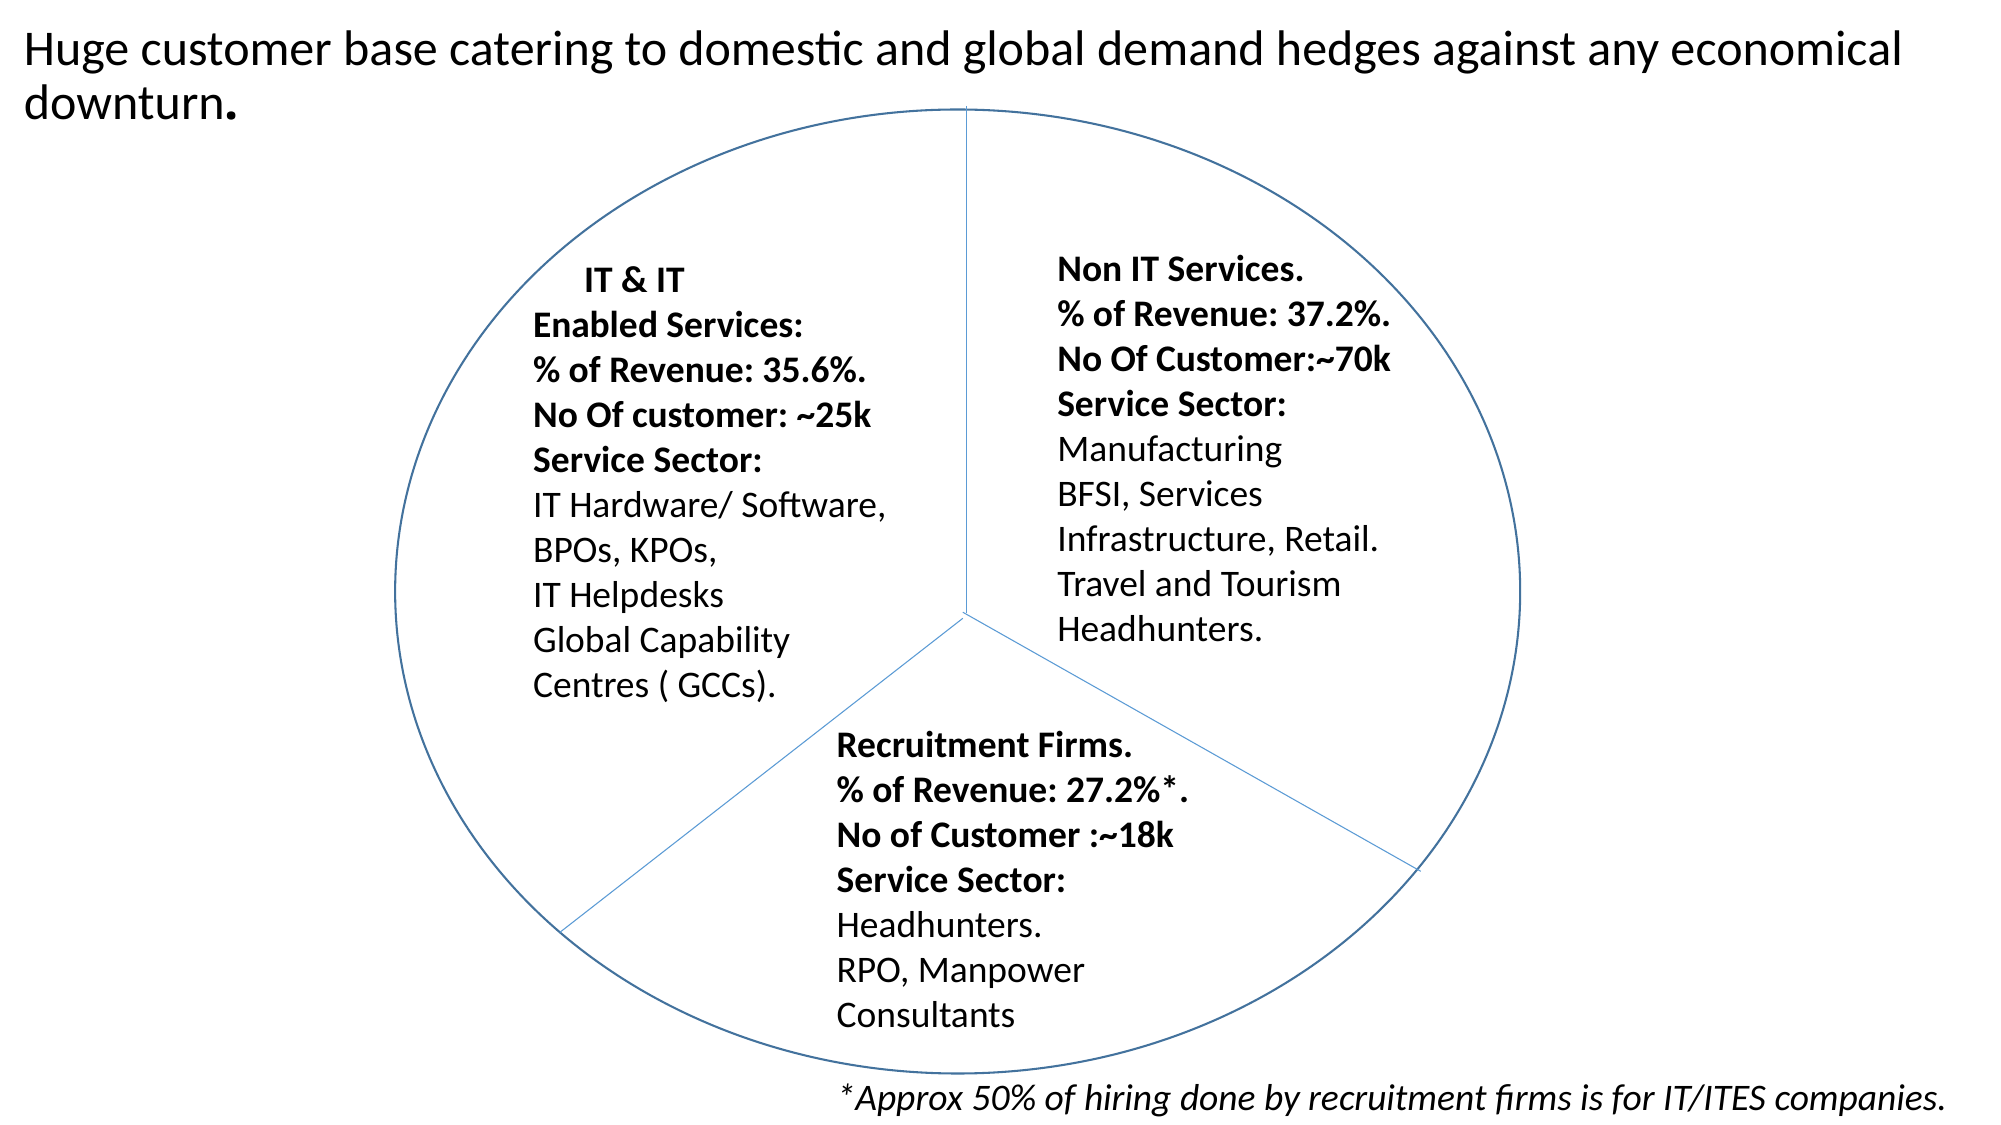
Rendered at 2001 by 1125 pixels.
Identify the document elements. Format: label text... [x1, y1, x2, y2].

text_box [394, 289, 1158, 1065]
text_box Recruitment Firms. % of Revenue: 27.2%*. No of Customer :~18k Service Sector: Headhunters. RPO, Manpower Consultants [821, 872, 1232, 1043]
text_box [1421, 361, 1522, 867]
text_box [559, 618, 963, 933]
text_box Non IT Services. % of Revenue: 37.2%. No Of Customer:~70k Service Sector: Manufacturing BFSI, Services Infrastructure, Retail. Travel and Tourism Headhunters. [1042, 236, 1453, 702]
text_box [962, 612, 1421, 872]
text_box [967, 108, 1340, 612]
text_box IT & IT Enabled Services: % of Revenue: 35.6%. No Of customer: ~25k Service Sector: IT Hardware/ Software, BPOs, KPOs, IT Helpdesks Global Capability Centres ( GCCs). [518, 247, 929, 758]
text_box *Approx 50% of hiring done by recruitment firms is for IT/ITES companies. [821, 1065, 1994, 1125]
text_box [1232, 872, 1417, 1014]
text_box Huge customer base catering to domestic and global demand hedges against any economical downturn. [8, 24, 2000, 129]
text_box [562, 108, 966, 618]
